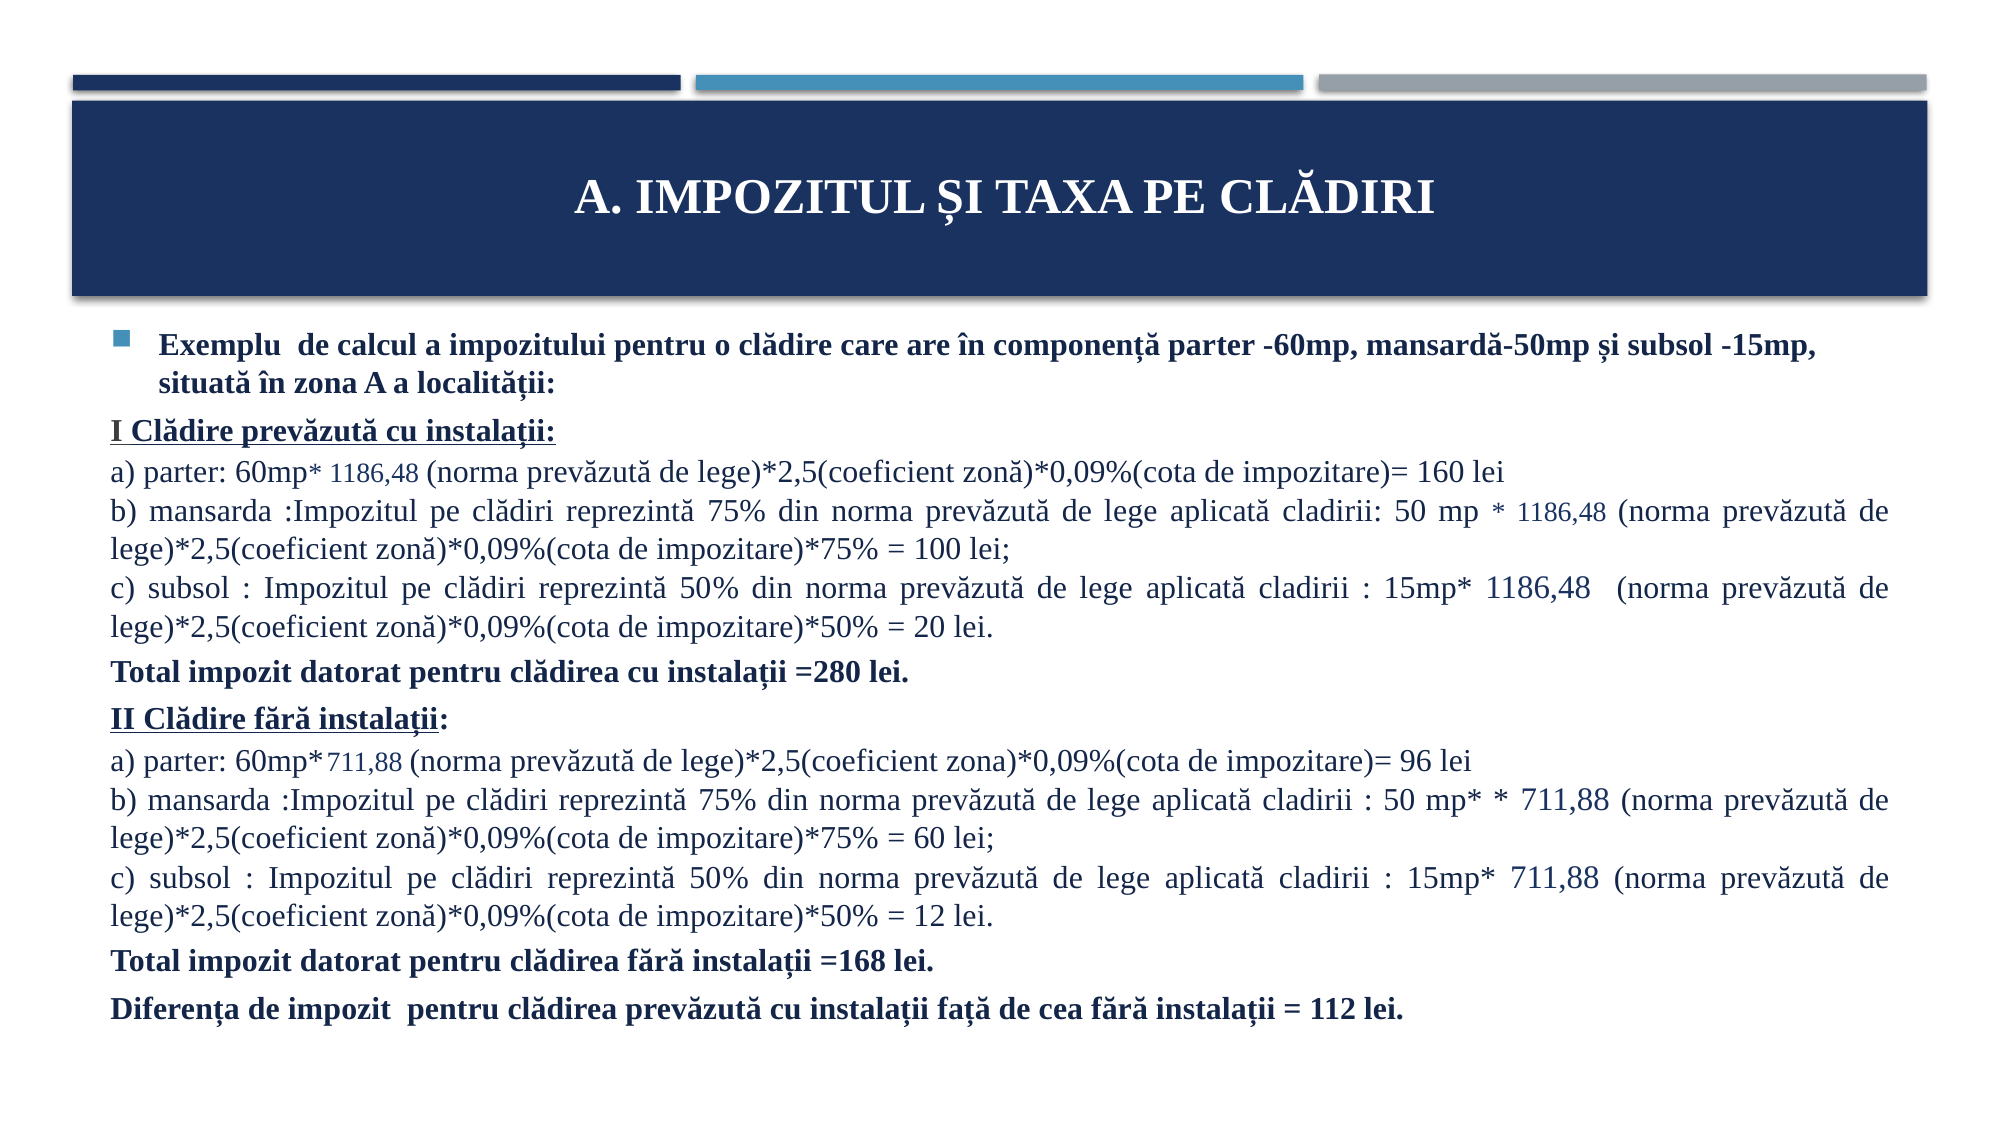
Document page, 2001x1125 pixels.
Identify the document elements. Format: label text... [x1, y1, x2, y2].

list Exemplu de calcul a impozitului pentru o clădire care are în componență parter -60mp, mansardă-50mp și subsol -15mp, situată în zona A a localității: I Clădire prevăzută cu instalații: a) parter: 60mp* 1186,48 (norma prevăzută de lege)*2,5(coeficient zonă)*0,09%(cota de impozitare)= 160 lei b) mansarda :Impozitul pe clădiri reprezintă 75% din norma prevăzută de lege aplicată cladirii: 50 mp * 1186,48 (norma prevăzută de lege)*2,5(coeficient zonă)*0,09%(cota de impozitare)*75% = 100 lei; c) subsol : Impozitul pe clădiri reprezintă 50% din norma prevăzută de lege aplicată cladirii : 15mp* 1186,48 (norma prevăzută de lege)*2,5(coeficient zonă)*0,09%(cota de impozitare)*50% = 20 lei. Total impozit datorat pentru clădirea cu instalații =280 lei. II Clădire fără instalații: a) parter: 60mp* 711,88 (norma prevăzută de lege)*2,5(coeficient zona)*0,09%(cota de impozitare)= 96 lei b) mansarda :Impozitul pe clădiri reprezintă 75% din norma prevăzută de lege aplicată cladirii : 50 mp* * 711,88 (norma prevăzută de lege)*2,5(coeficient zonă)*0,09%(cota de impozitare)*75% = 60 lei; c) subsol : Impozitul pe clădiri reprezintă 50% din norma prevăzută de lege aplicată cladirii : 15mp* 711,88 (norma prevăzută de lege)*2,5(coeficient zonă)*0,09%(cota de impozitare)*50% = 12 lei. Total impozit datorat pentru clădirea fără instalații =168 lei. Diferența de impozit pentru clădirea prevăzută cu instalații față de cea fără instalații = 112 lei. [95, 316, 1905, 1061]
title A. Impozitul și taxa pe clădiri [95, 115, 1905, 291]
